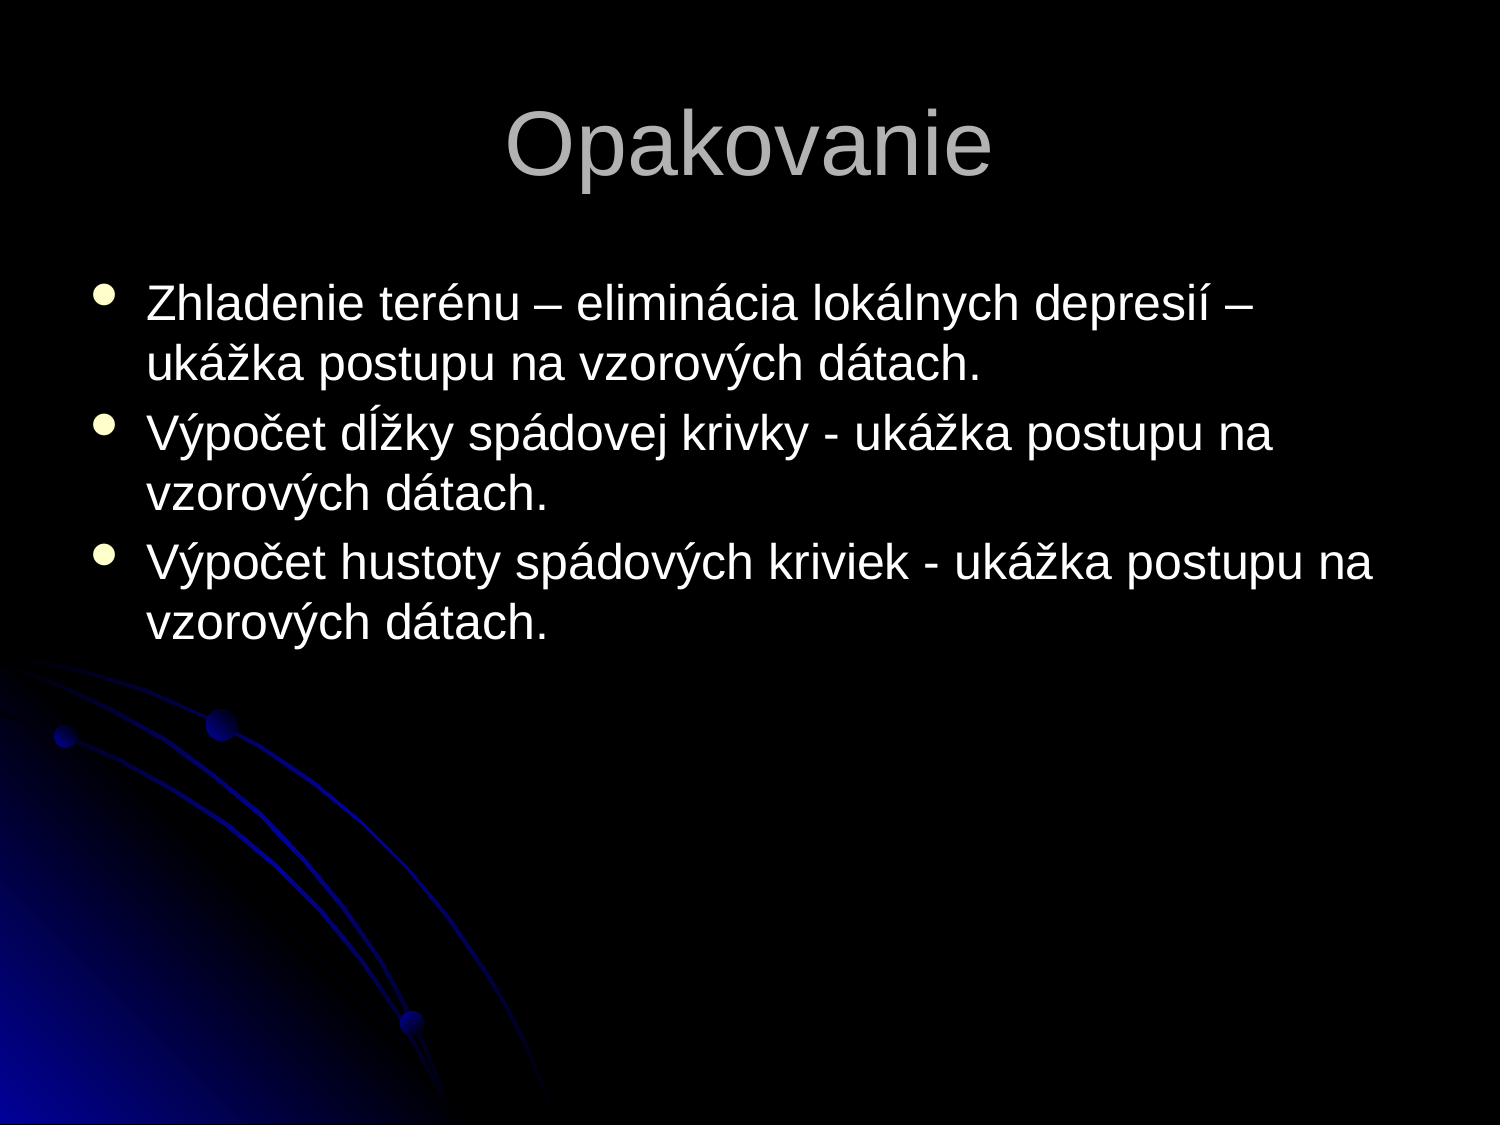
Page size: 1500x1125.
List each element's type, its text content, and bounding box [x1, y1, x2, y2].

title Opakovanie [75, 45, 1425, 233]
list Zhladenie terénu – eliminácia lokálnych depresií – ukážka postupu na vzorových dátach. Výpočet dĺžky spádovej krivky - ukážka postupu na vzorových dátach. Výpočet hustoty spádových kriviek - ukážka postupu na vzorových dátach. [75, 262, 1425, 1006]
